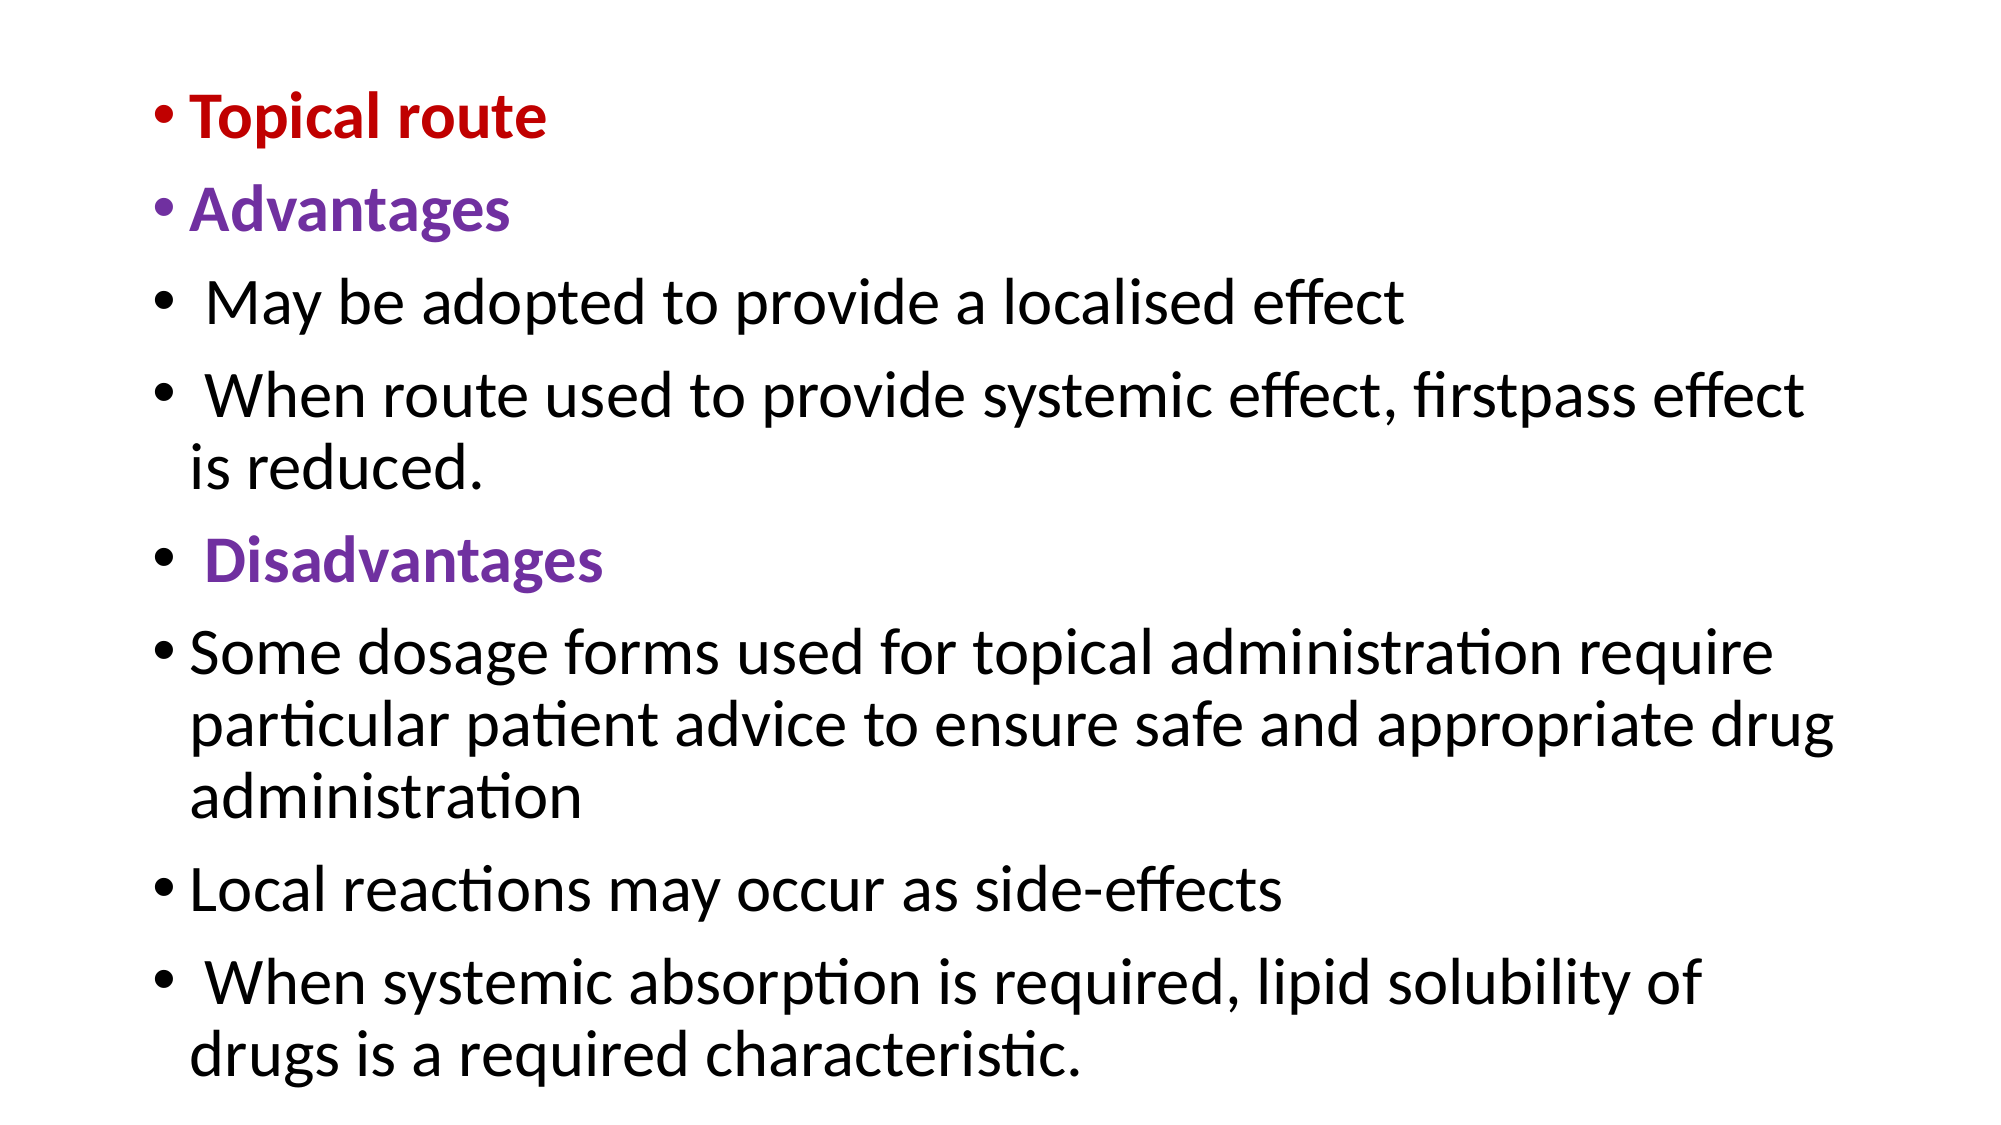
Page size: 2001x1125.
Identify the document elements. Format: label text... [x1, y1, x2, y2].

list Topical route Advantages May be adopted to provide a localised effect When route used to provide systemic effect, firstpass effect is reduced. Disadvantages Some dosage forms used for topical administration require particular patient advice to ensure safe and appropriate drug administration Local reactions may occur as side-effects When systemic absorption is required, lipid solubility of drugs is a required characteristic. [137, 73, 1863, 1014]
